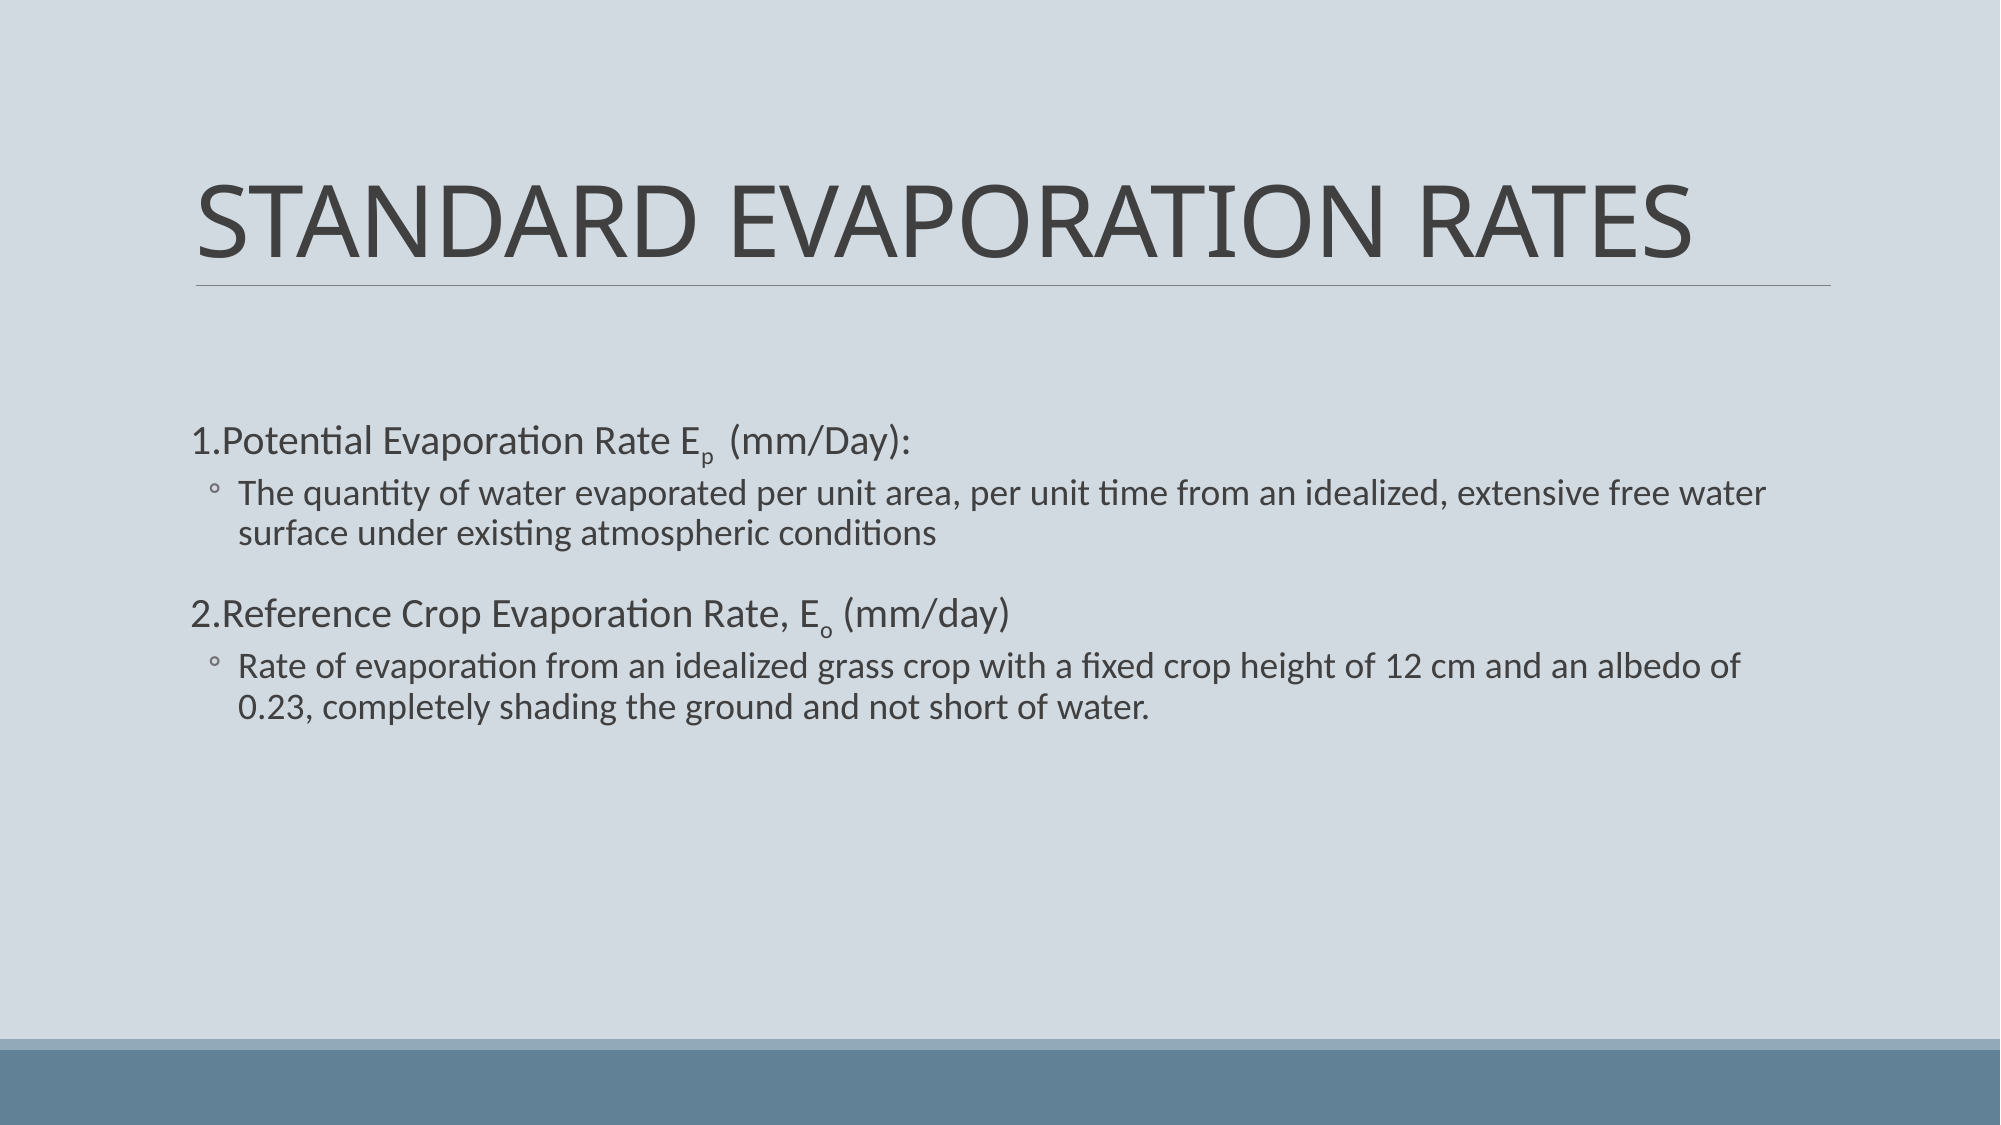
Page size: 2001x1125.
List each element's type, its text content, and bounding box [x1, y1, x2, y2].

title STANDARD EVAPORATION RATES [180, 47, 1830, 285]
list 1.Potential Evaporation Rate Ep (mm/Day): The quantity of water evaporated per unit area, per unit time from an idealized, extensive free water surface under existing atmospheric conditions 2.Reference Crop Evaporation Rate, Eo (mm/day) Rate of evaporation from an idealized grass crop with a fixed crop height of 12 cm and an albedo of 0.23, completely shading the ground and not short of water. [175, 326, 1826, 987]
